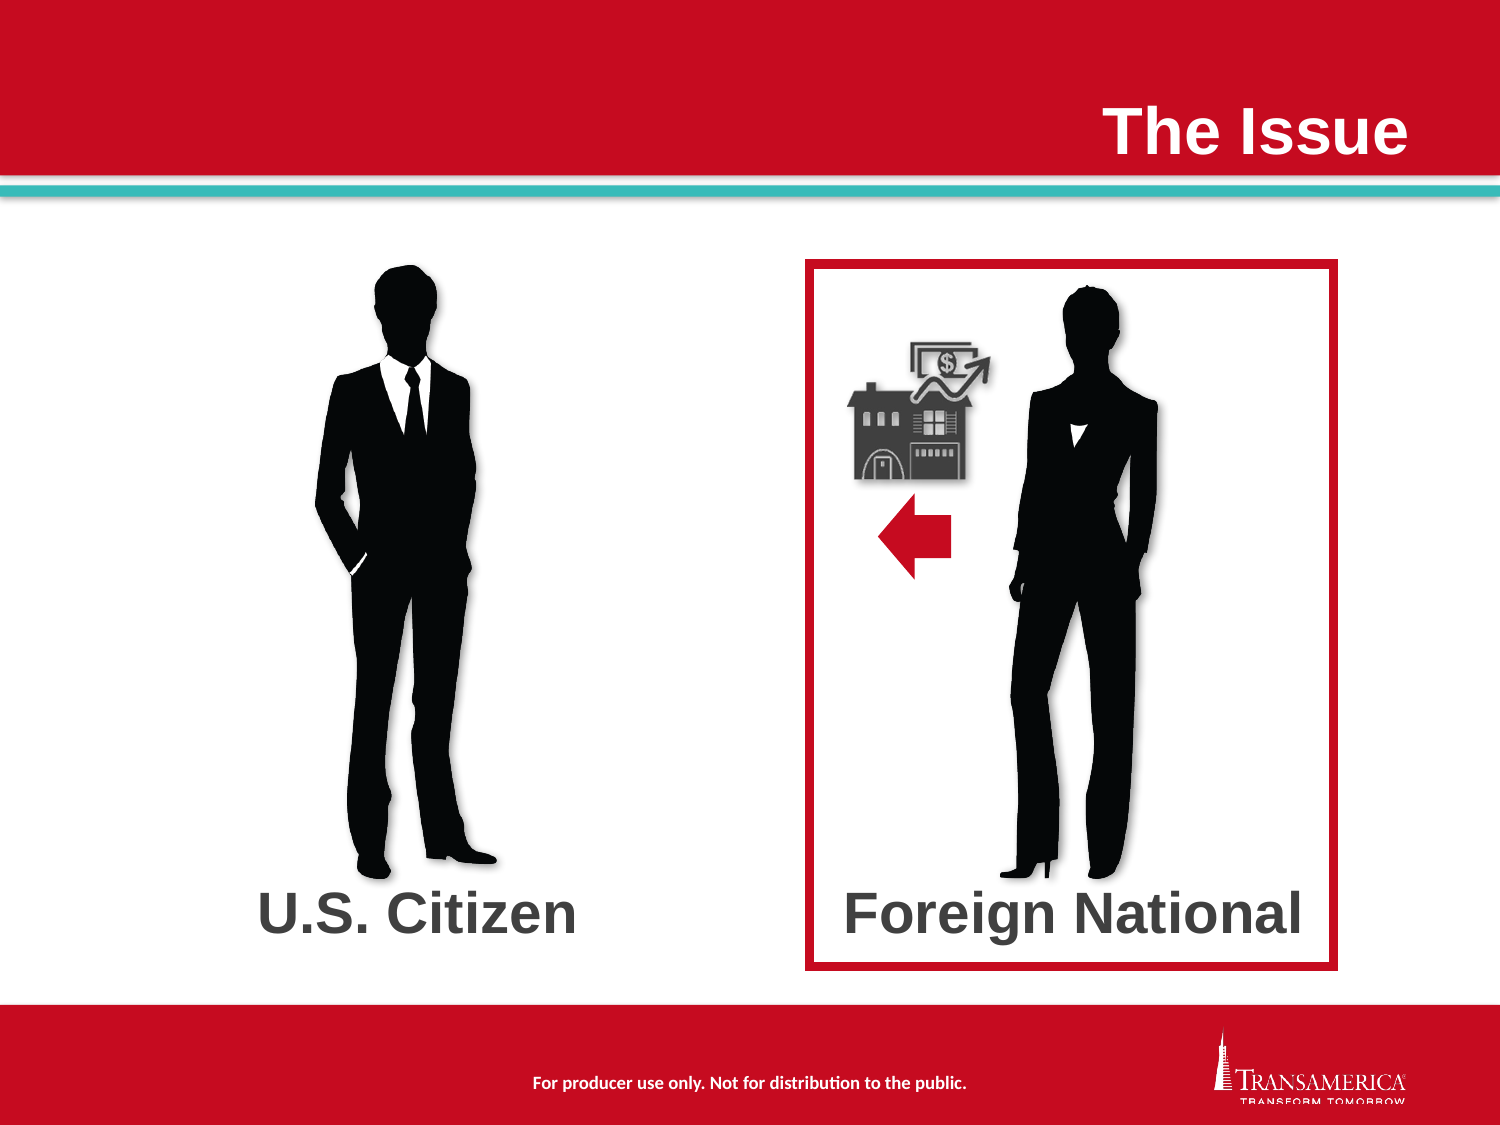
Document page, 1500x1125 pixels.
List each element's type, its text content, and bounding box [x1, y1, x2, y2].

picture [846, 336, 992, 480]
text_box [808, 262, 1335, 969]
title The Issue [75, 5, 1425, 176]
picture [1000, 285, 1158, 879]
text_box U.S. Citizen [242, 867, 593, 953]
picture [315, 265, 497, 879]
